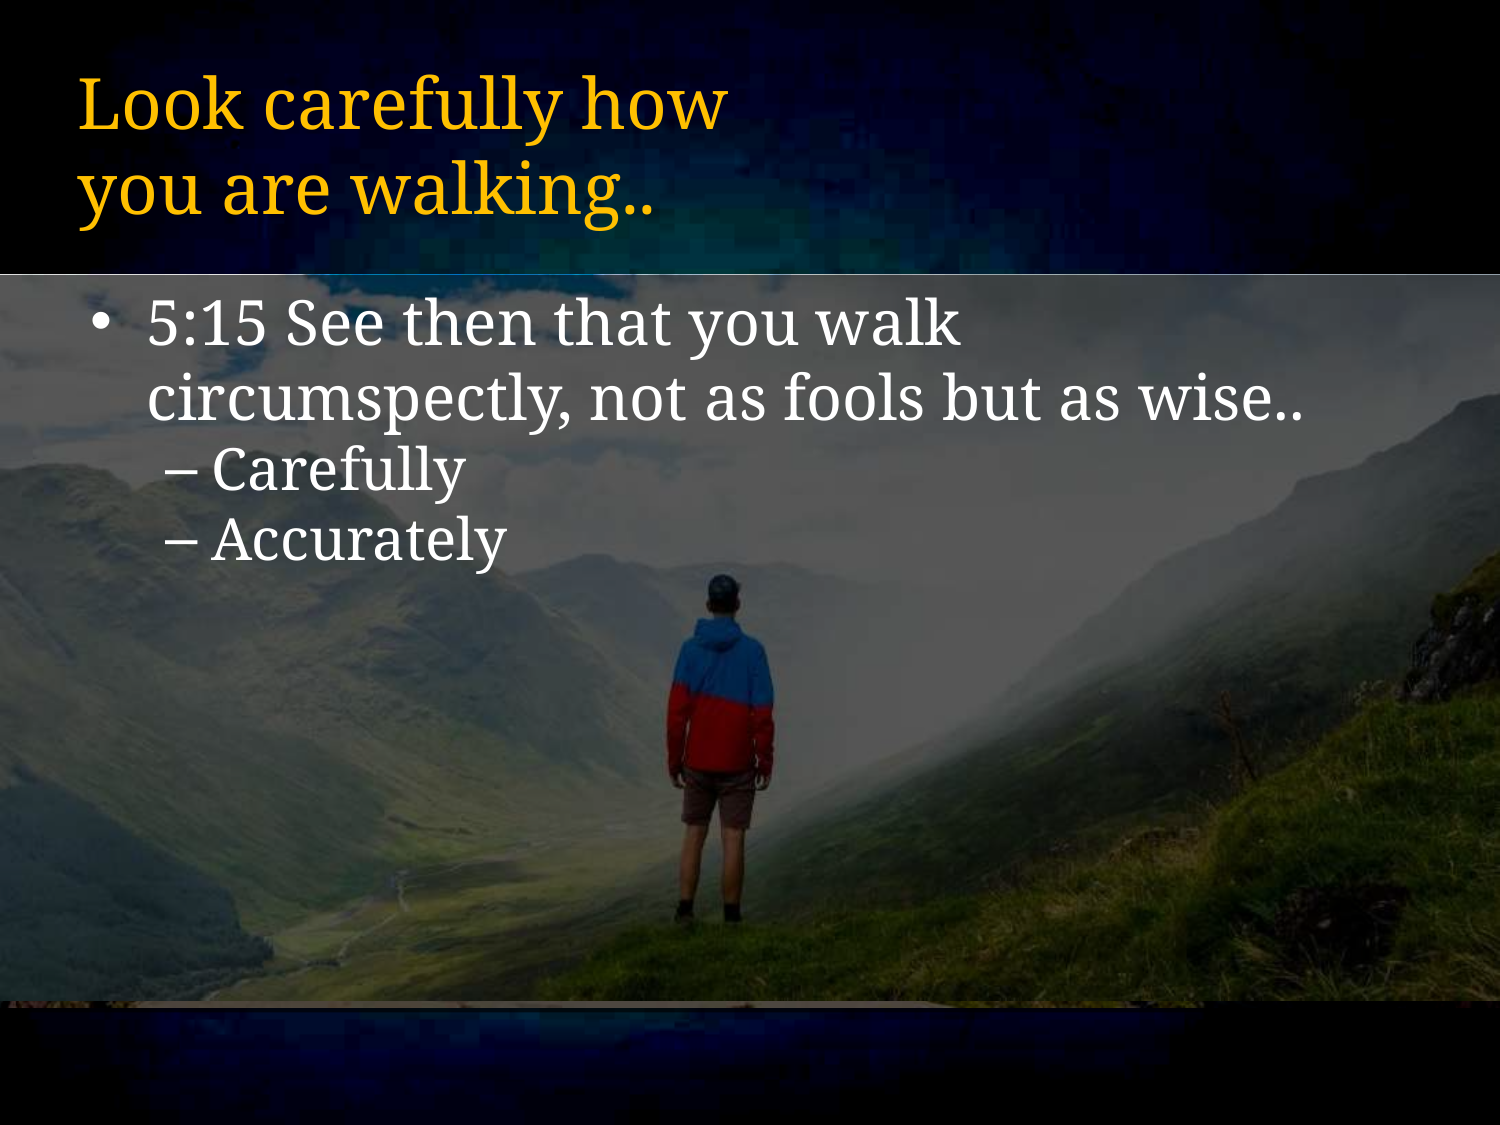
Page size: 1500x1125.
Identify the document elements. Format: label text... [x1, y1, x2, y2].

picture [0, 274, 1500, 1008]
list 5:15 See then that you walk circumspectly, not as fools but as wise.. Carefully Accurately [75, 275, 1363, 1005]
title Look carefully how you are walking.. [62, 50, 950, 238]
